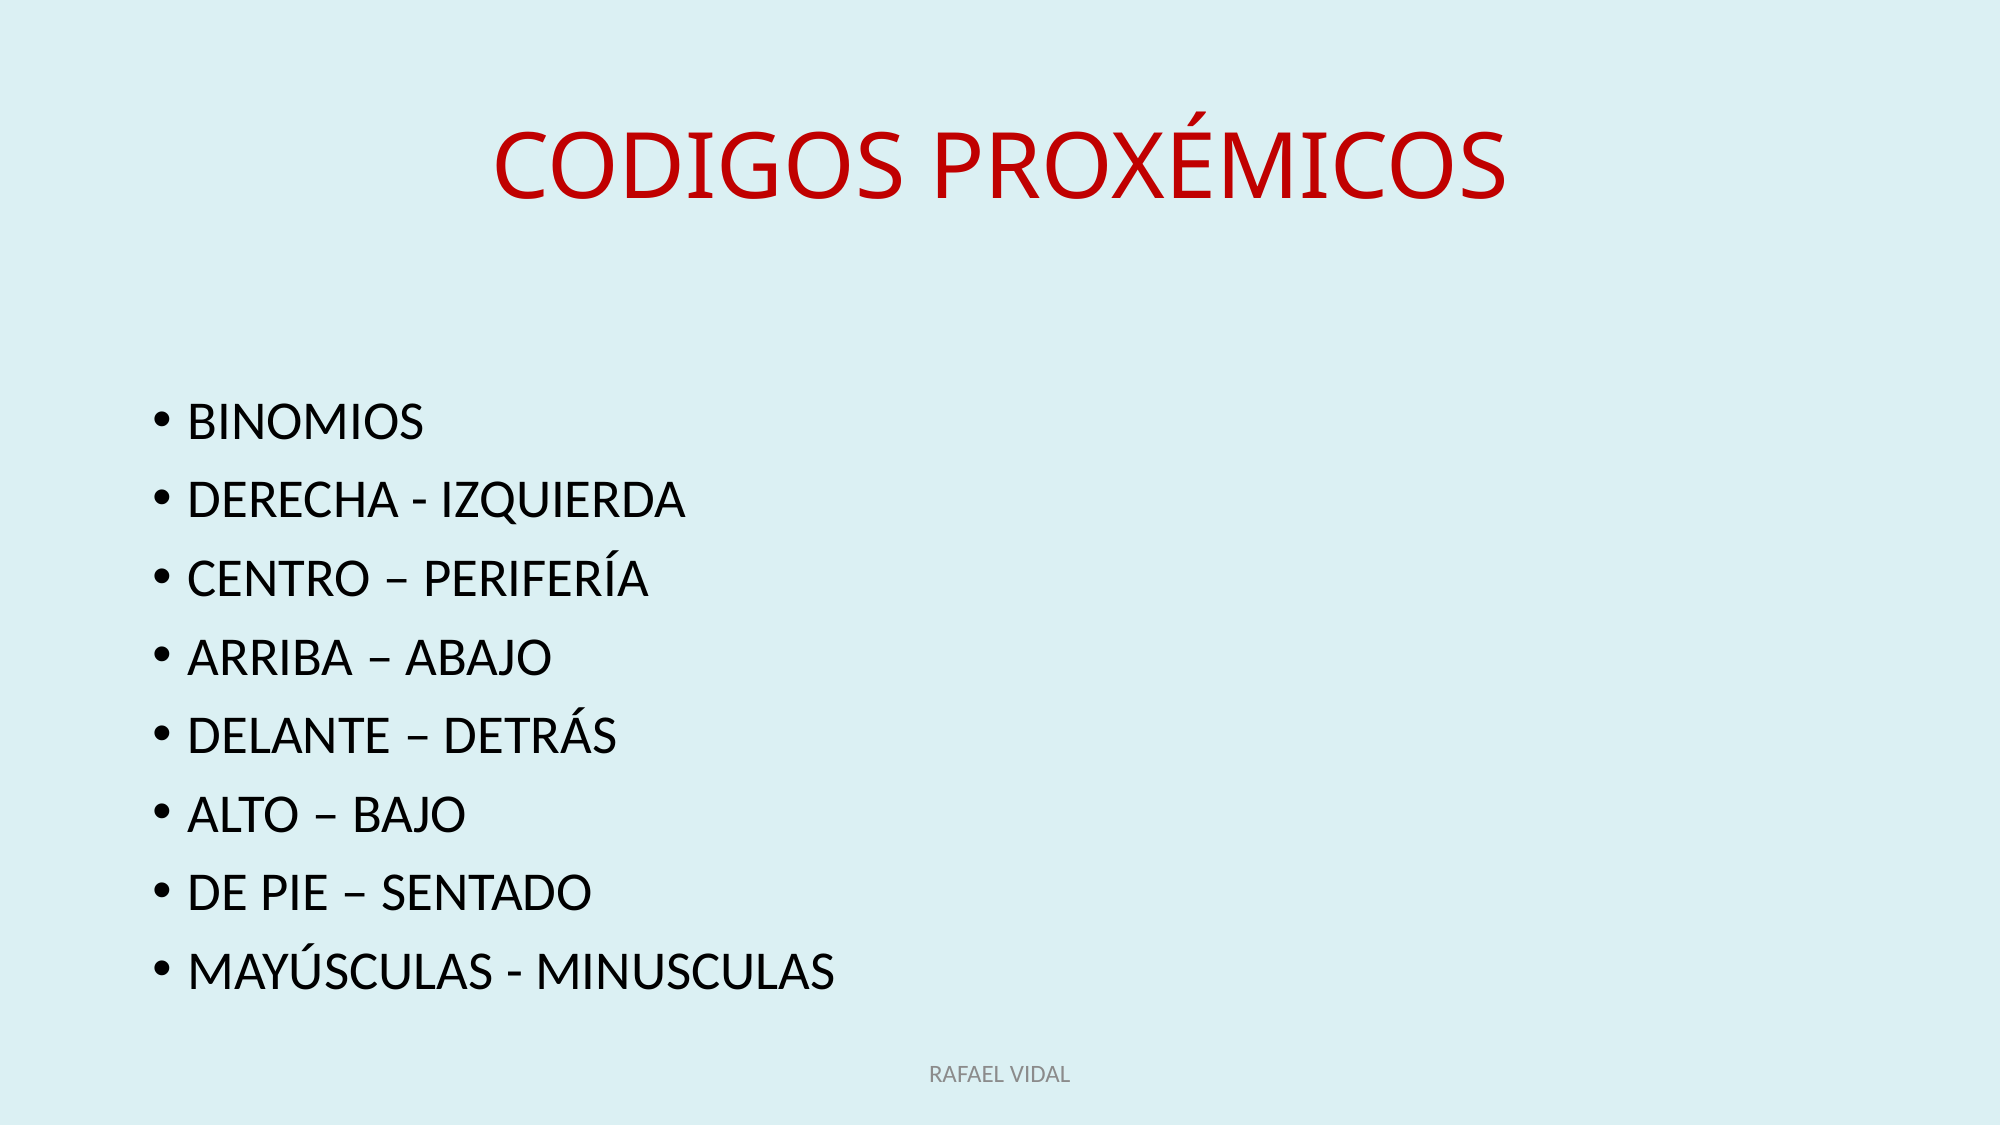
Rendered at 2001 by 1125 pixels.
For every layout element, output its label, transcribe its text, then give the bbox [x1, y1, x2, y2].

list BINOMIOS DERECHA - IZQUIERDA CENTRO – PERIFERÍA ARRIBA – ABAJO DELANTE – DETRÁS ALTO – BAJO DE PIE – SENTADO MAYÚSCULAS - MINUSCULAS [137, 299, 1863, 1014]
footer RAFAEL VIDAL [662, 1042, 1338, 1103]
title CODIGOS PROXÉMICOS [137, 59, 1863, 278]
